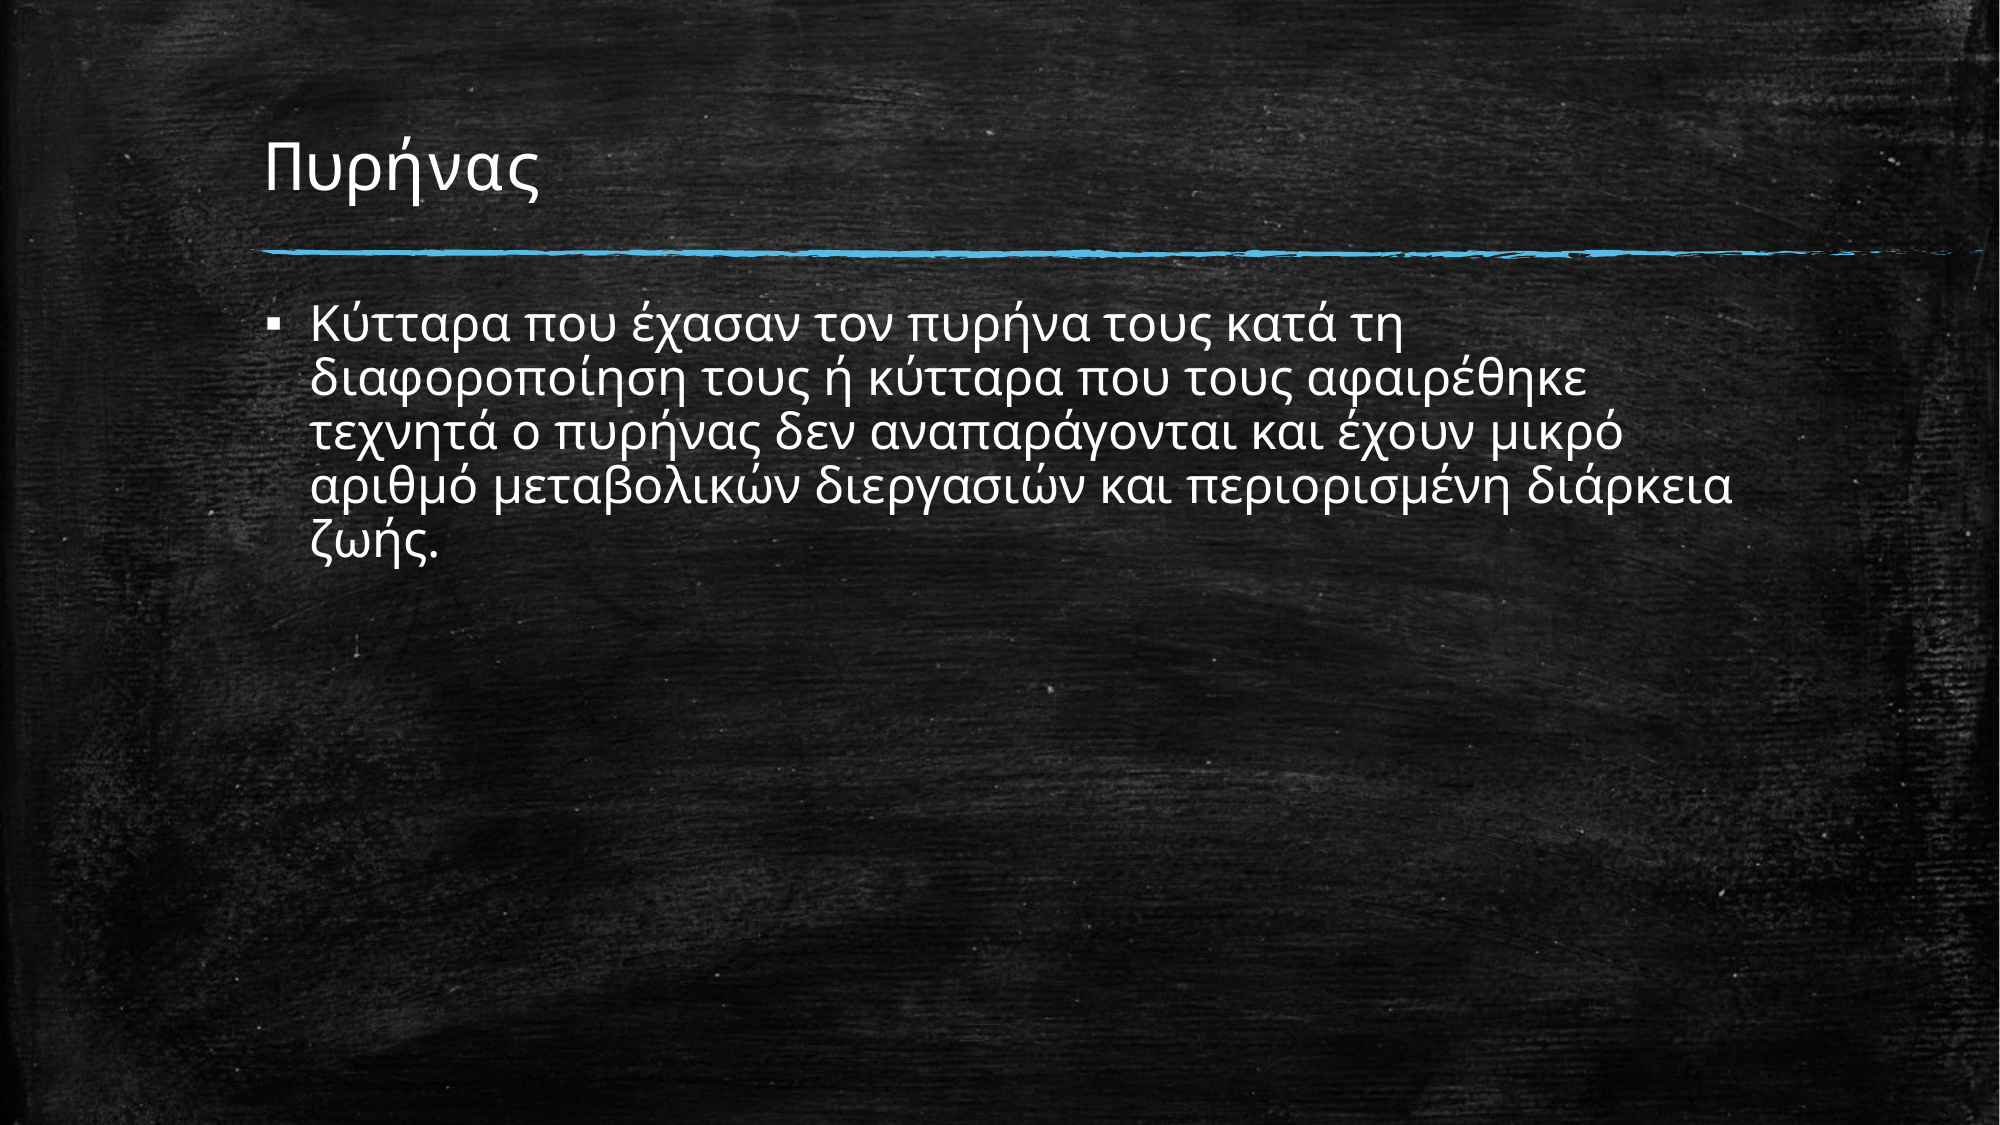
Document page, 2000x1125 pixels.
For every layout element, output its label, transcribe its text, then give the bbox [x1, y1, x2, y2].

list Κύτταρα που έχασαν τον πυρήνα τους κατά τη διαφοροποίηση τους ή κύτταρα που τους αφαιρέθηκε τεχνητά ο πυρήνας δεν αναπαράγονται και έχουν μικρό αριθμό μεταβολικών διεργασιών και περιορισμένη διάρκεια ζωής. [249, 290, 1750, 1013]
title Πυρήνας [249, 45, 1750, 213]
